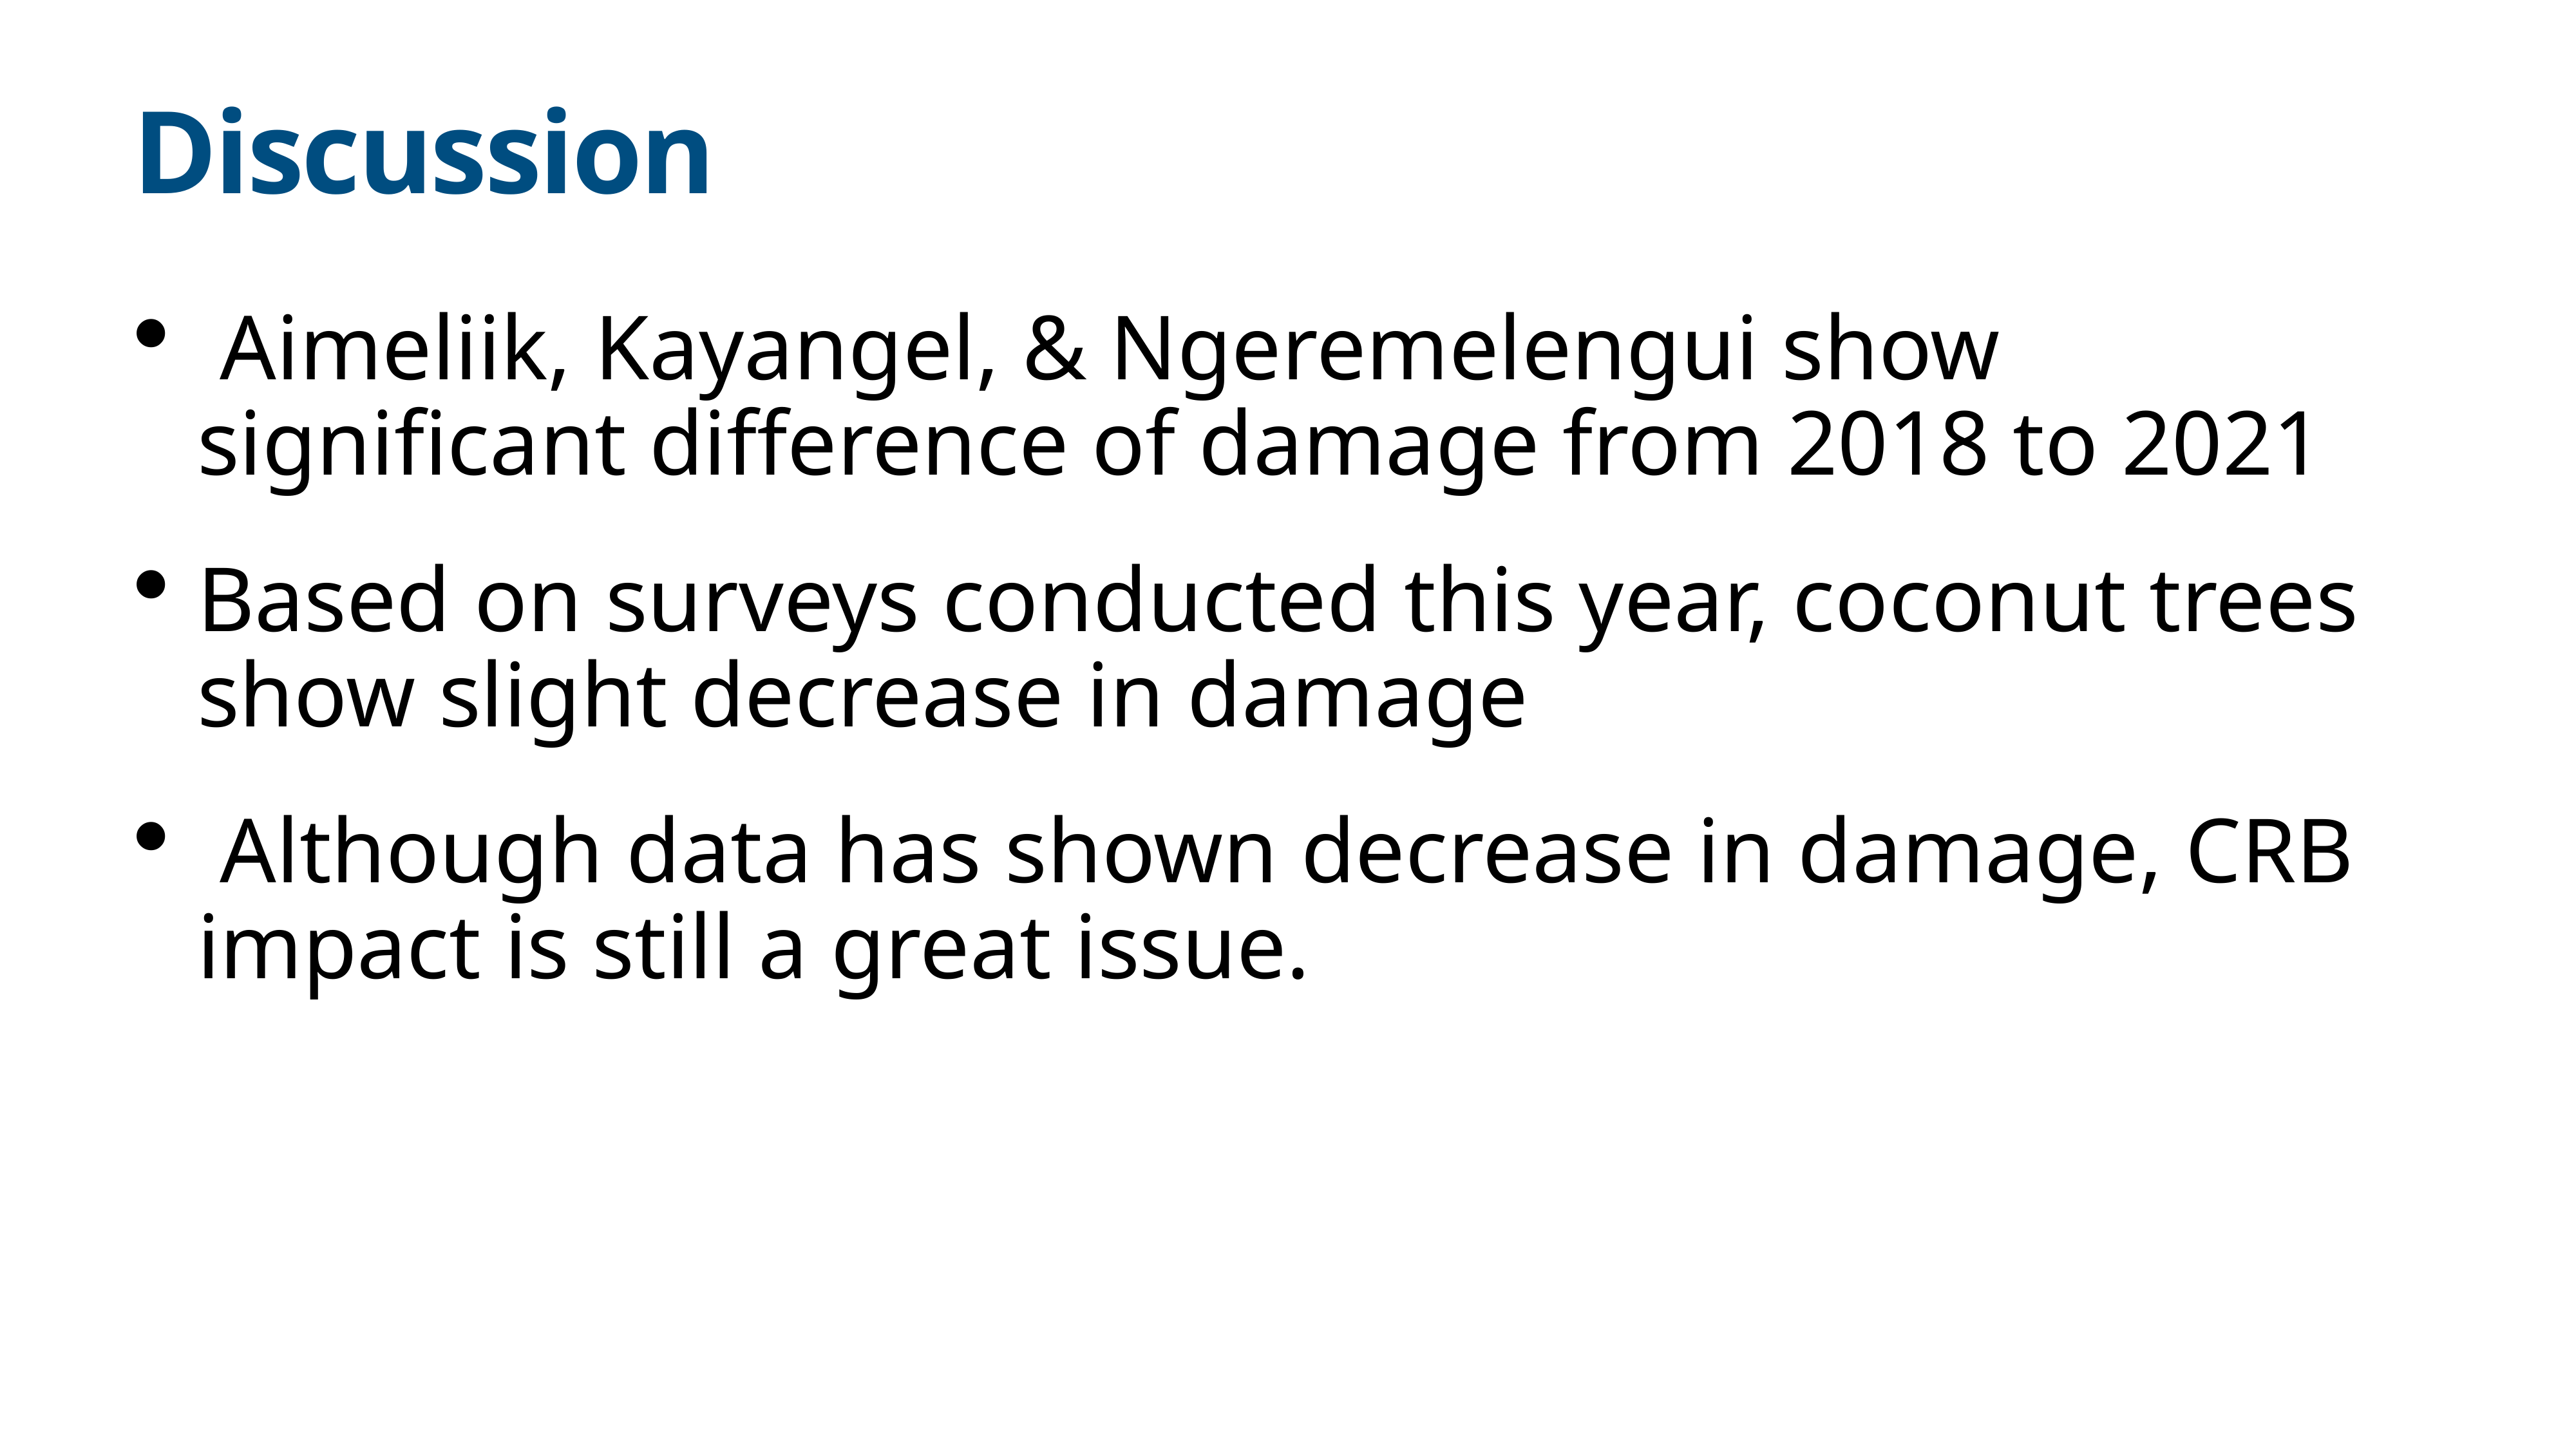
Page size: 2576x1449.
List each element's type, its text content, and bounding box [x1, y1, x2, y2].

title Discussion [127, 100, 2449, 252]
list Aimeliik, Kayangel, & Ngeremelengui show significant difference of damage from 2018 to 2021 Based on surveys conducted this year, coconut trees show slight decrease in damage Although data has shown decrease in damage, CRB impact is still a great issue. [127, 297, 2449, 1321]
